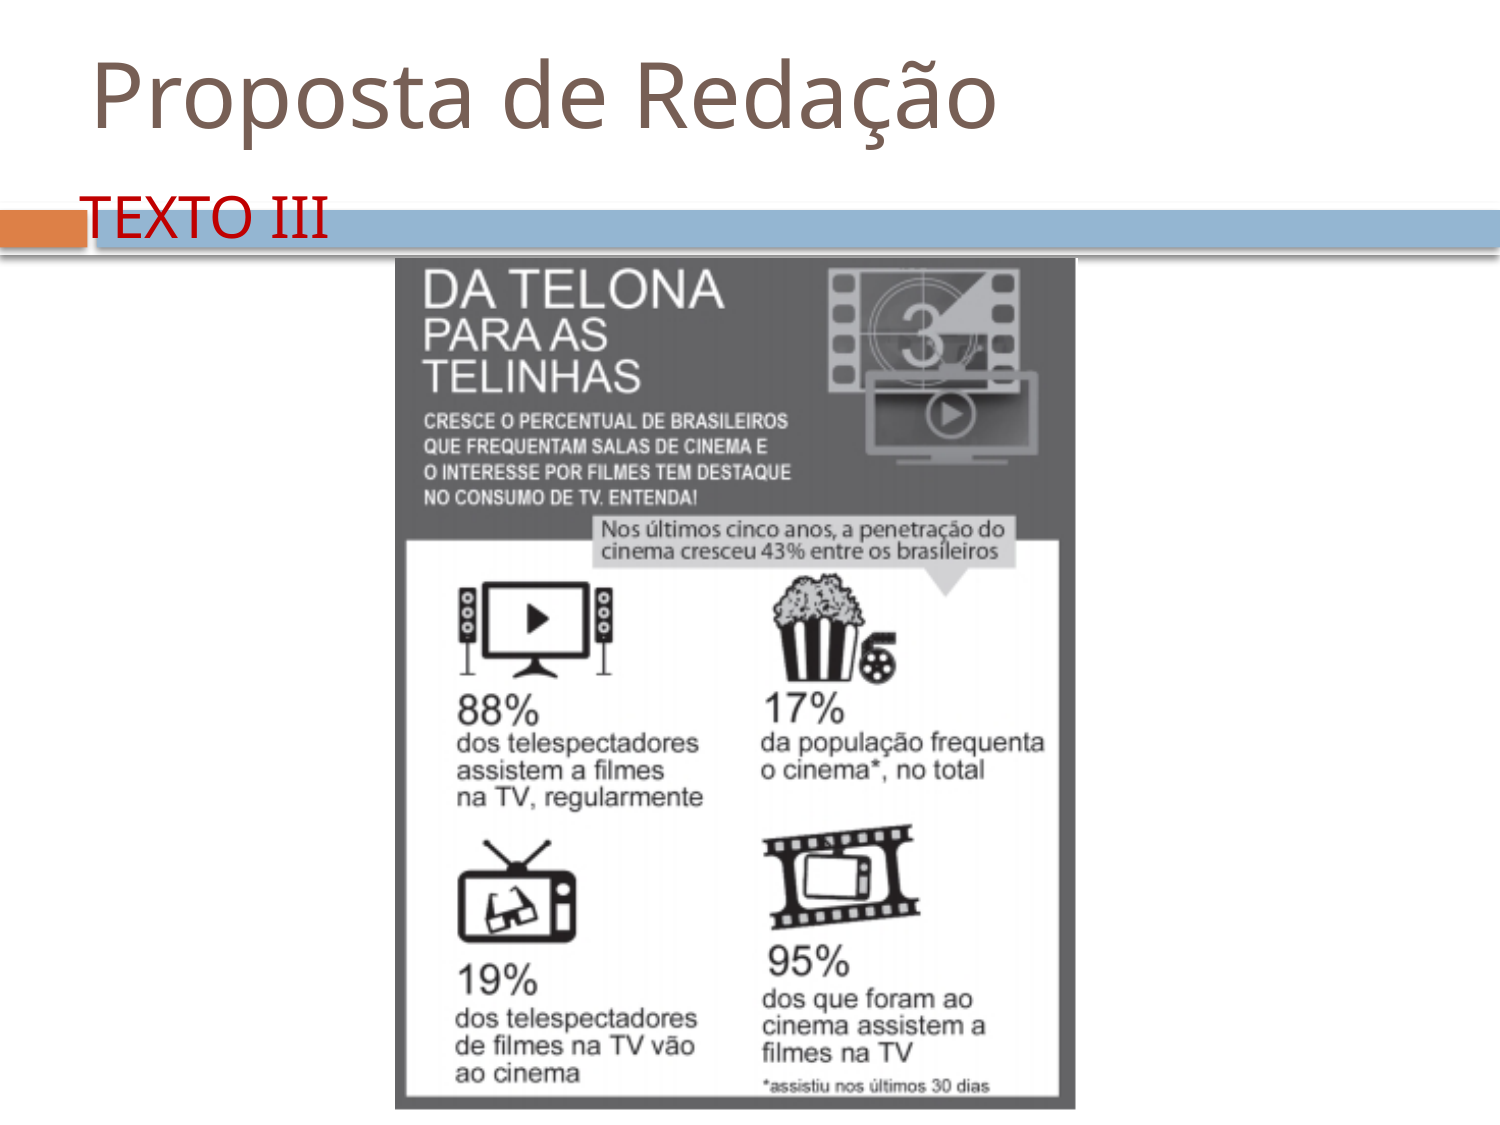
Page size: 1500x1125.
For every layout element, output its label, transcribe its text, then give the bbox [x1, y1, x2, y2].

picture [395, 258, 1078, 1116]
title Proposta de Redação [75, 0, 1425, 185]
text_box TEXTO III [64, 172, 621, 258]
